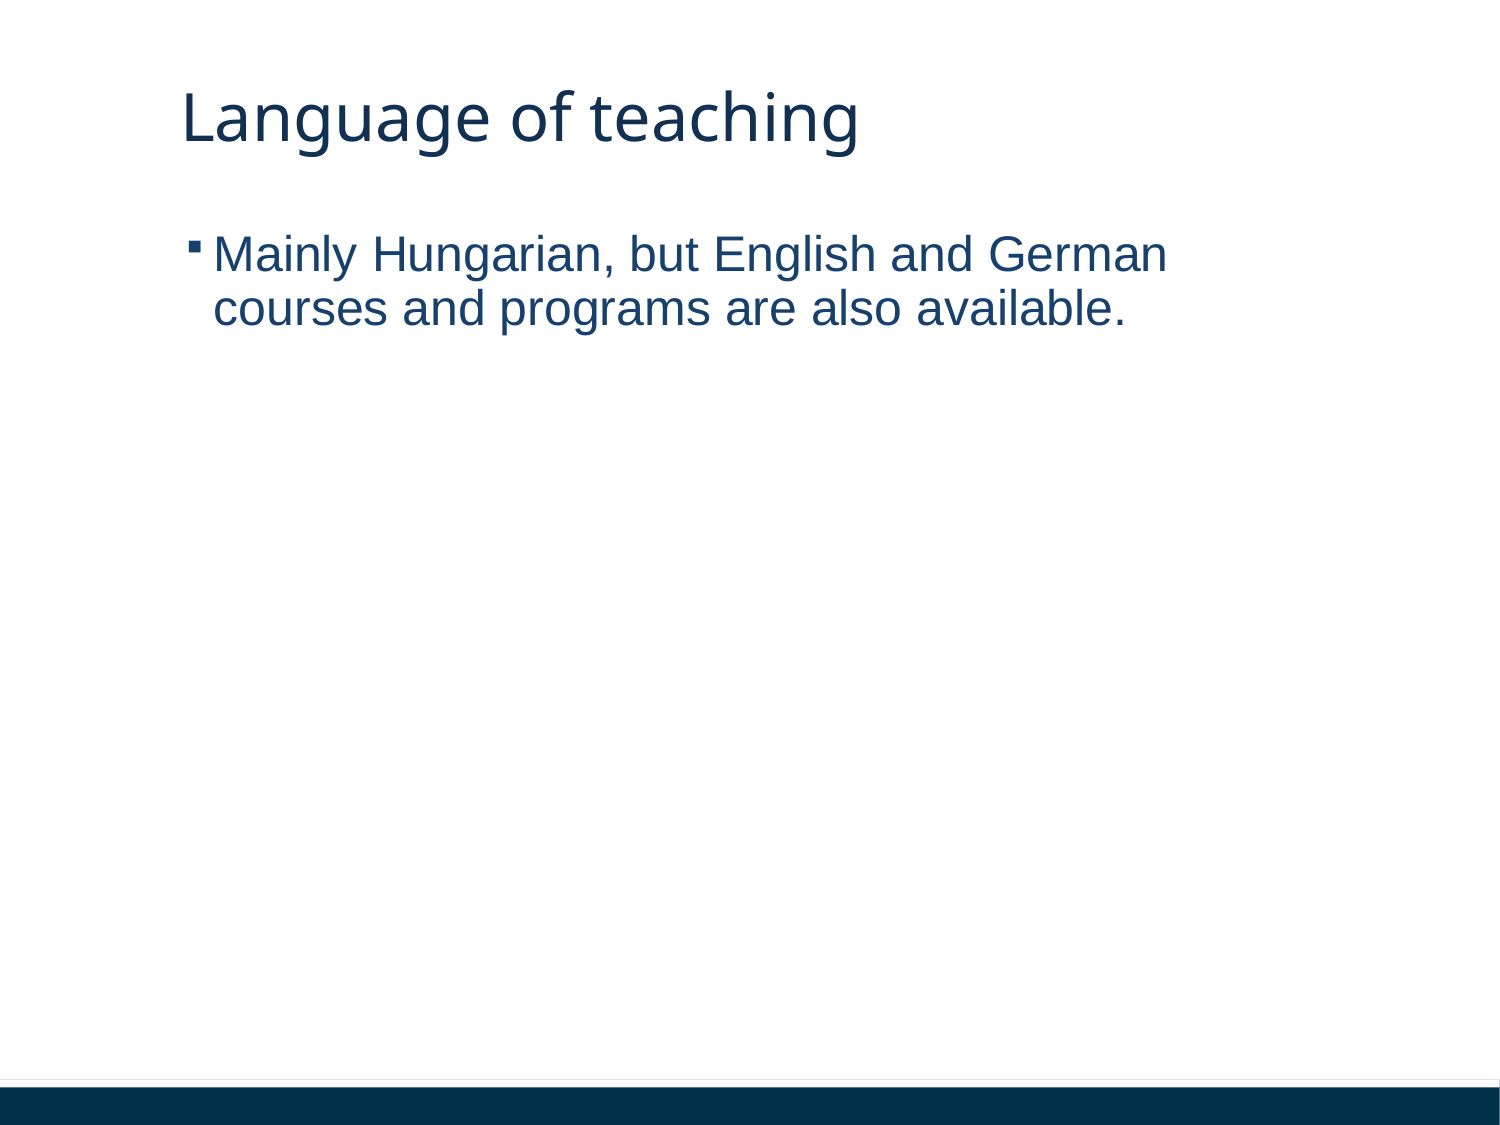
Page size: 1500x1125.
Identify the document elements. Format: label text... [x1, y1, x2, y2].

title Language of teaching [165, 76, 1335, 200]
list Mainly Hungarian, but English and German courses and programs are also available. [165, 220, 1335, 989]
